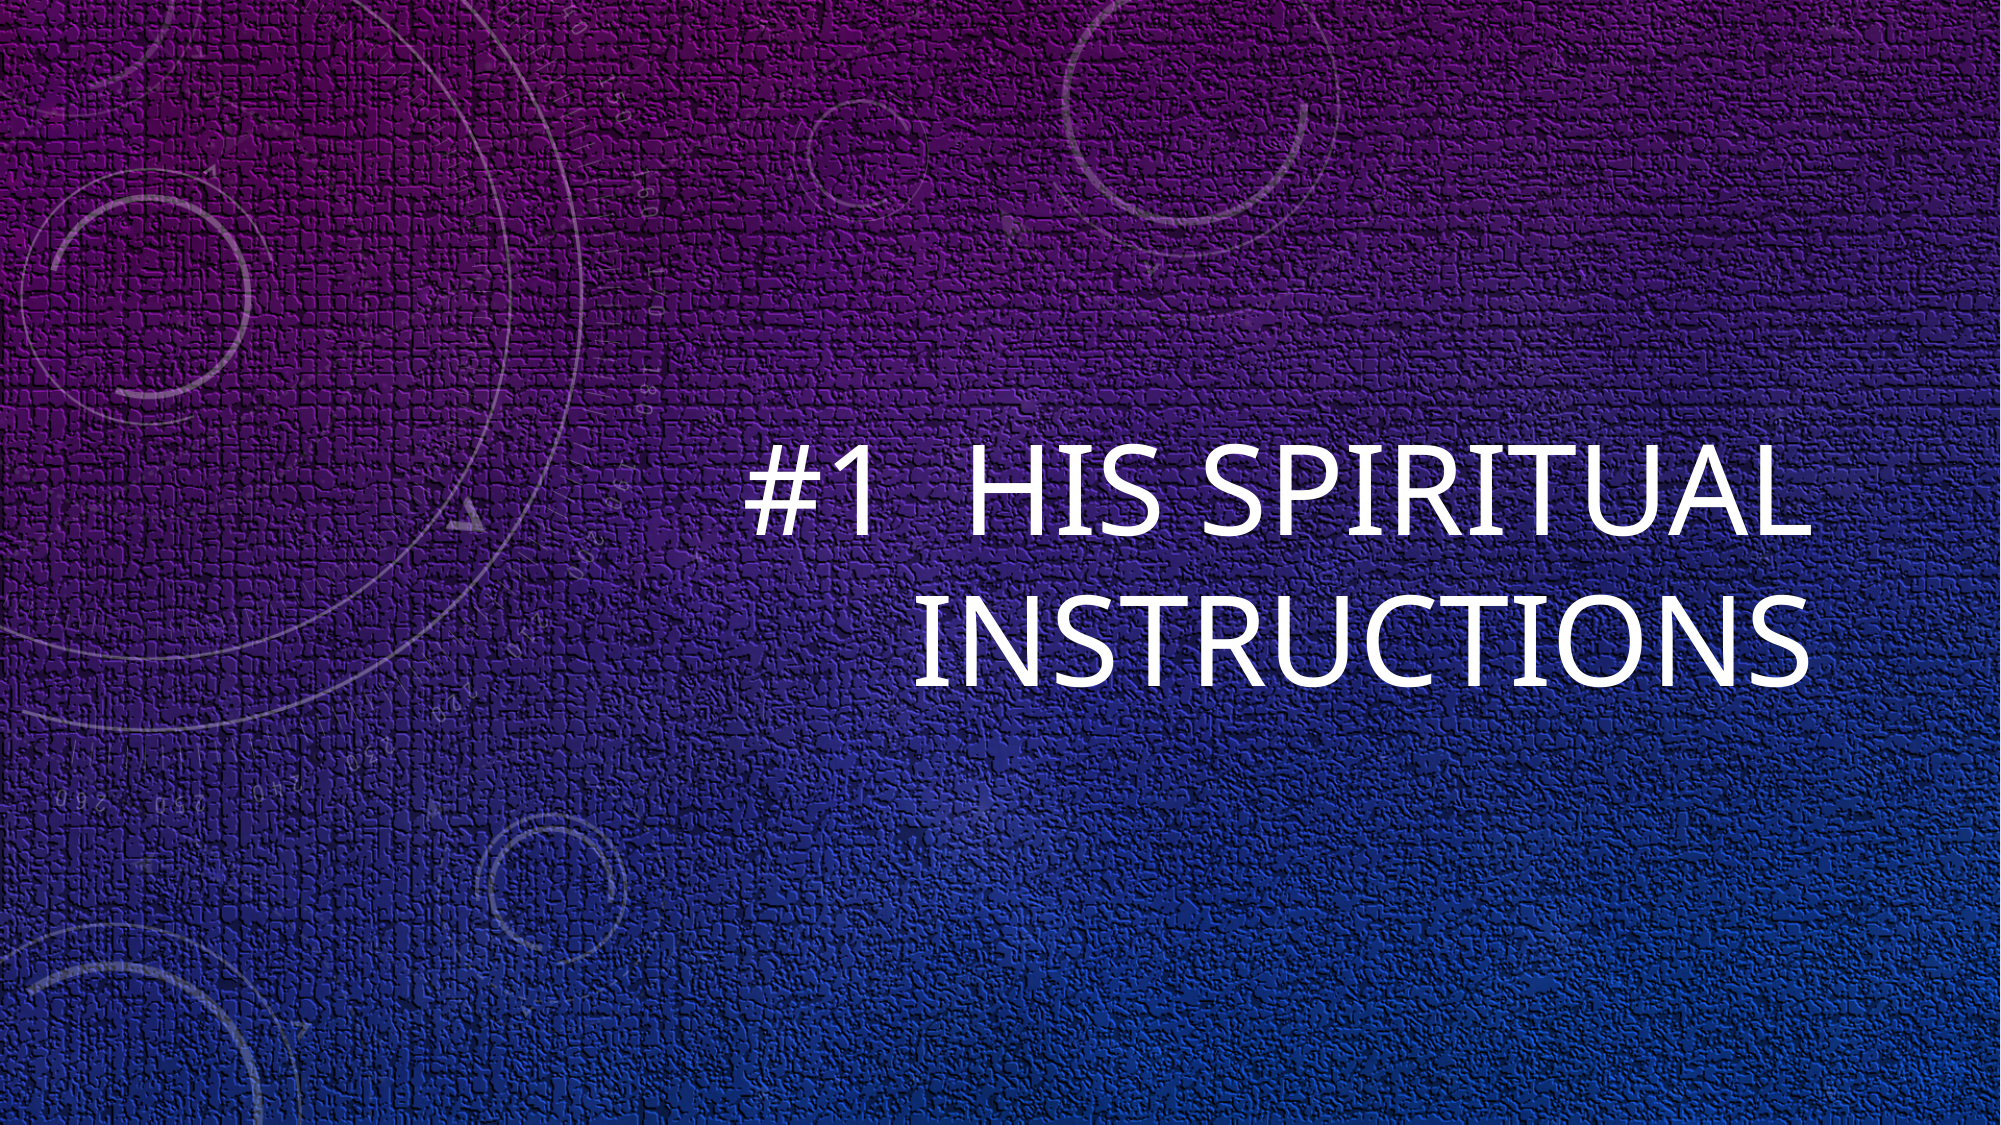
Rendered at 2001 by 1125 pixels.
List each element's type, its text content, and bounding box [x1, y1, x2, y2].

title #1 HIS SPIRITUAL INSTRUCTIONS [650, 322, 1831, 720]
picture [0, 0, 2001, 1125]
